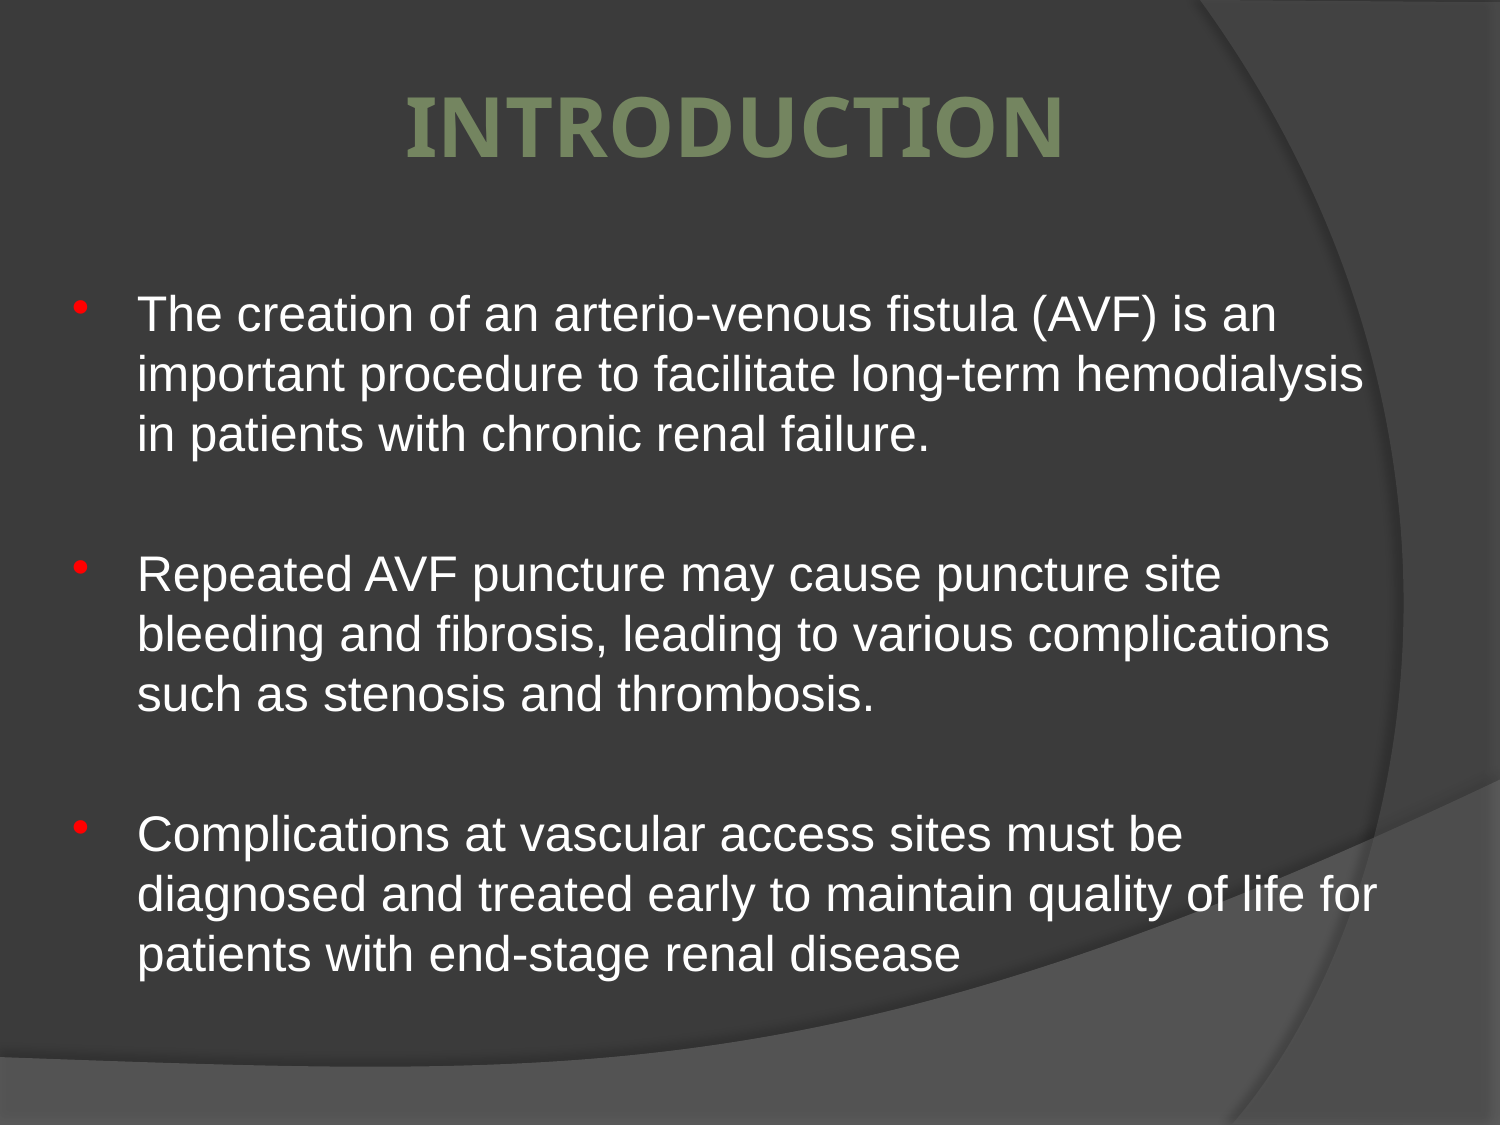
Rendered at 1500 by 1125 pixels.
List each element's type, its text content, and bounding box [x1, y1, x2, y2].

title INTRODUCTION [123, 30, 1349, 219]
list The creation of an arterio-venous fistula (AVF) is an important procedure to facilitate long-term hemodialysis in patients with chronic renal failure. Repeated AVF puncture may cause puncture site bleeding and fibrosis, leading to various complications such as stenosis and thrombosis. Complications at vascular access sites must be diagnosed and treated early to maintain quality of life for patients with end-stage renal disease [53, 274, 1424, 1125]
